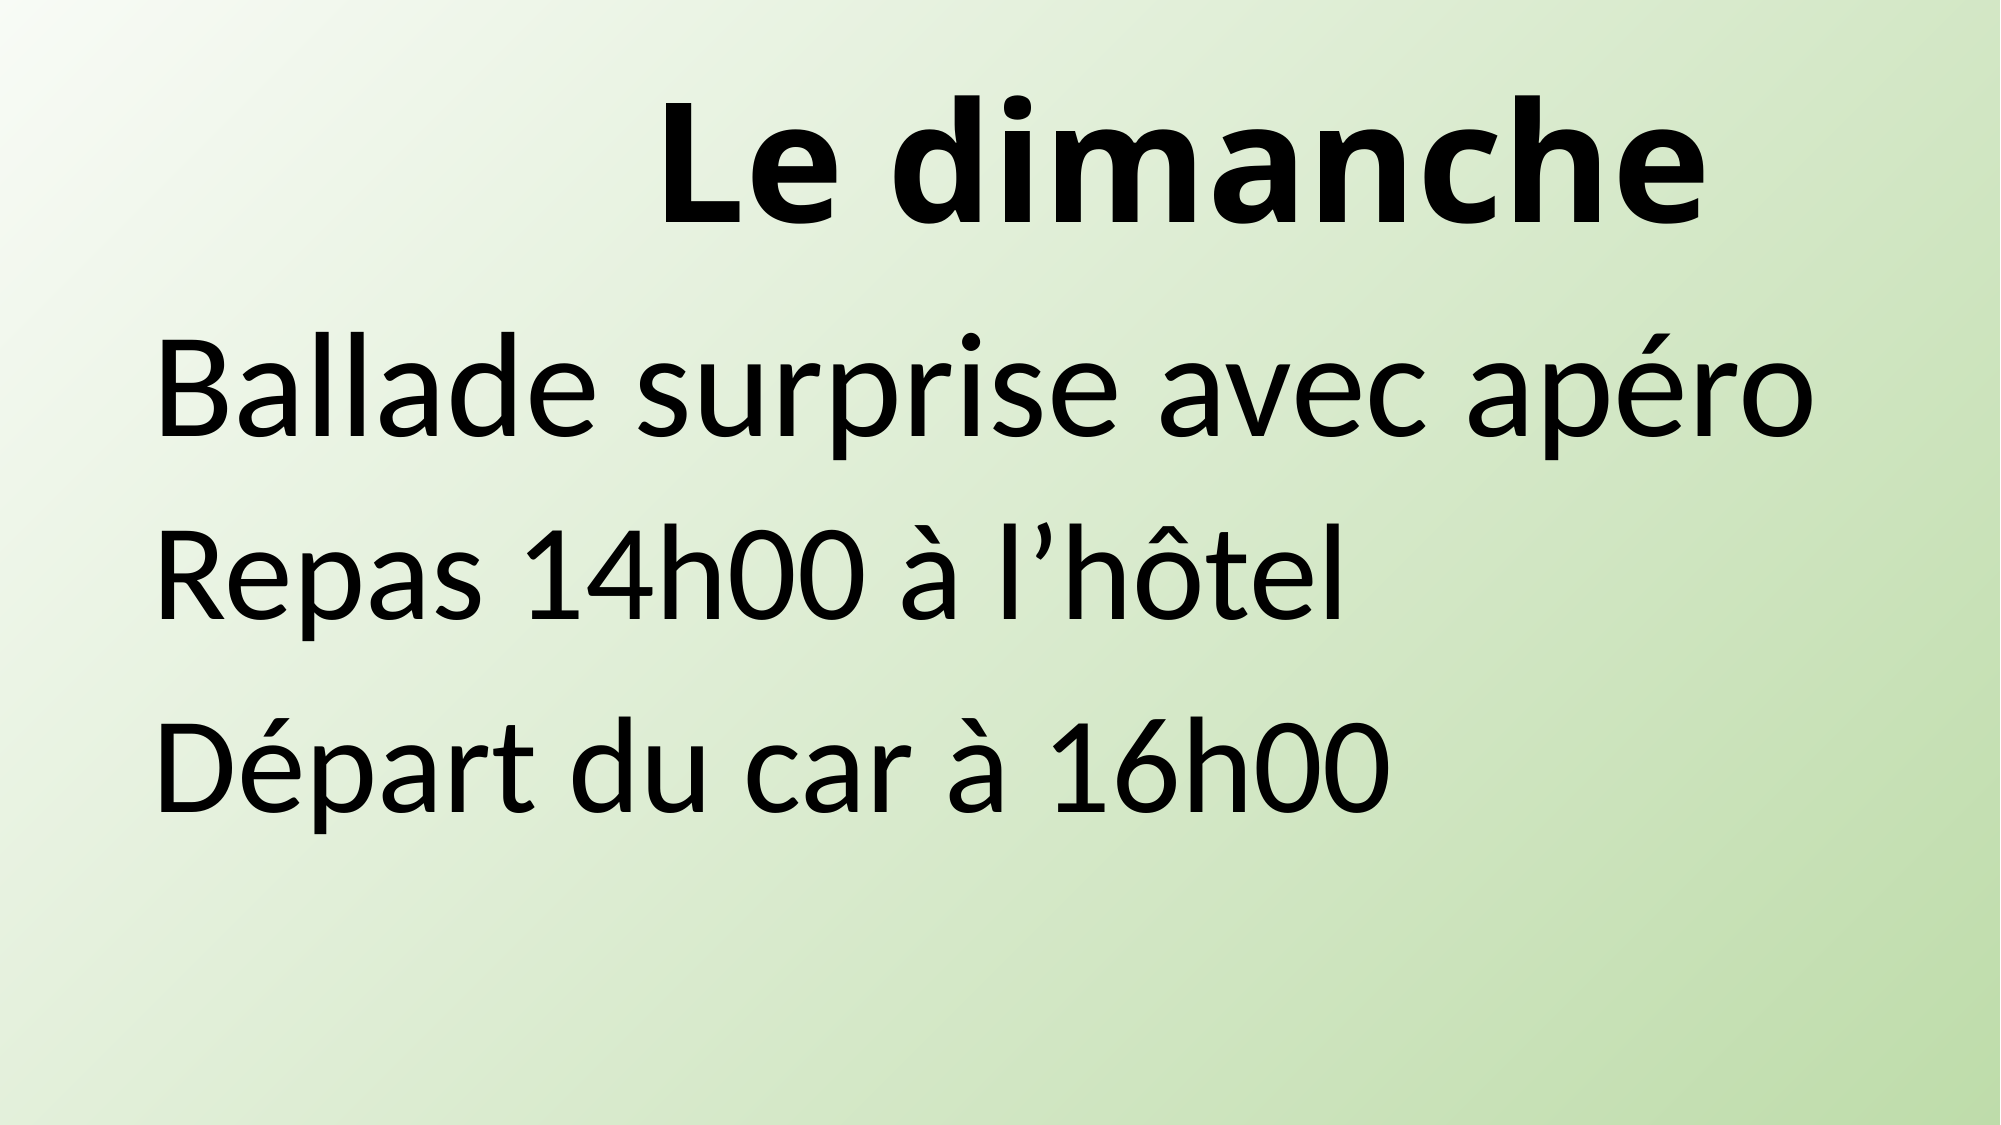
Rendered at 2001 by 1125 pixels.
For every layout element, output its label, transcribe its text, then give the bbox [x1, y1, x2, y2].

text_box Repas 14h00 à l’hôtel [137, 492, 1863, 686]
title Le dimanche [137, 59, 1863, 278]
list Ballade surprise avec apéro [137, 299, 1863, 492]
text_box Départ du car à 16h00 [137, 686, 1863, 880]
